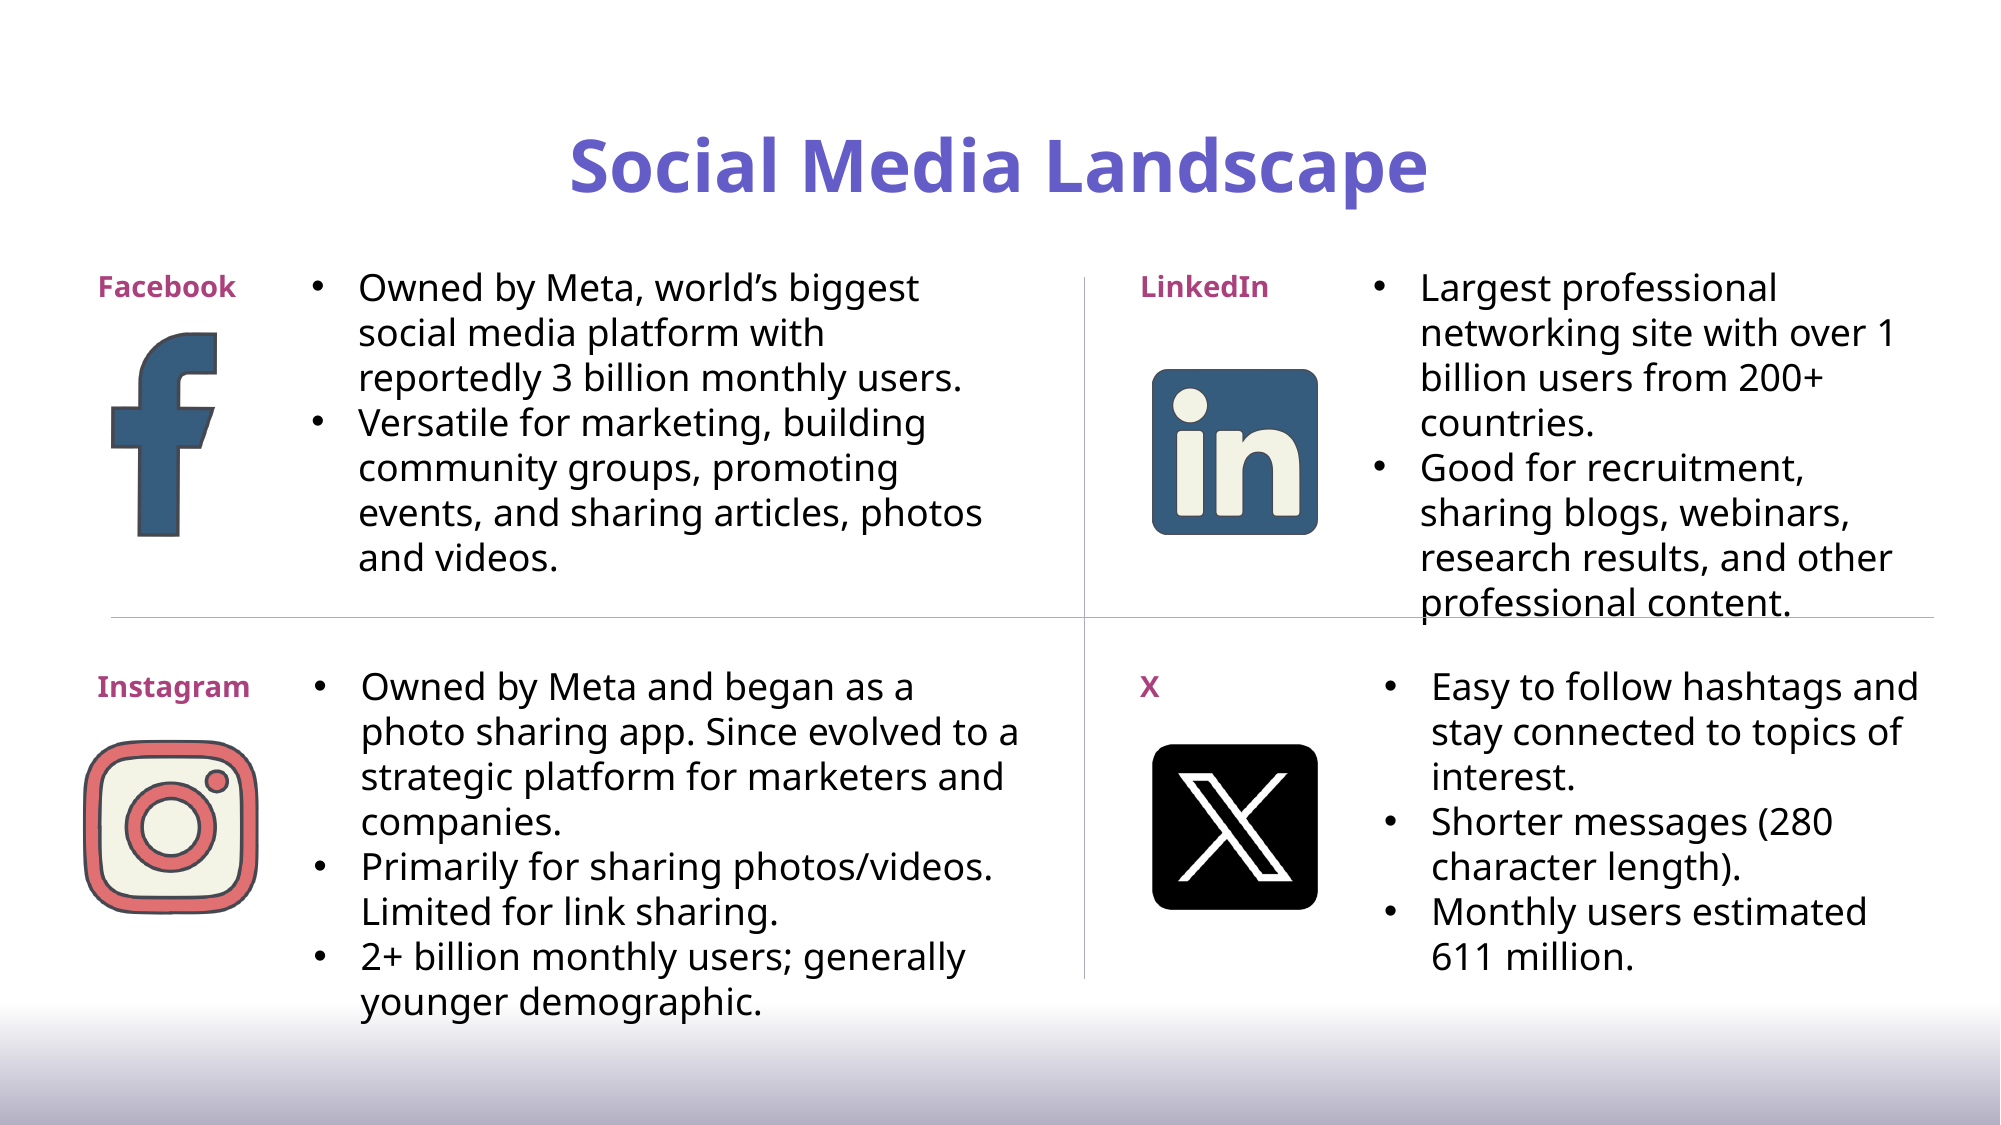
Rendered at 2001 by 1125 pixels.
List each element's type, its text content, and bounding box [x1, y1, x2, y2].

text_box X [1125, 660, 1316, 711]
picture [110, 332, 218, 538]
text_box Owned by Meta, world’s biggest social media platform with reportedly 3 billion monthly users. Versatile for marketing, building community groups, promoting events, and sharing articles, photos and videos. [296, 256, 1016, 586]
title Social Media Landscape [137, 59, 1863, 278]
picture [1151, 369, 1318, 535]
text_box Owned by Meta and began as a photo sharing app. Since evolved to a strategic platform for marketers and companies. Primarily for sharing photos/videos. Limited for link sharing. 2+ billion monthly users; generally younger demographic. [298, 655, 1043, 1076]
text_box Facebook [82, 261, 274, 312]
picture [82, 739, 259, 916]
text_box Easy to follow hashtags and stay connected to topics of interest. Shorter messages (280 character length). Monthly users estimated 611 million. [1369, 655, 1946, 1031]
picture [1151, 744, 1318, 911]
text_box Largest professional networking site with over 1 billion users from 200+ countries. Good for recruitment, sharing blogs, webinars, research results, and other professional content. [1358, 256, 1958, 676]
text_box Instagram [82, 660, 274, 711]
text_box LinkedIn [1125, 261, 1316, 312]
